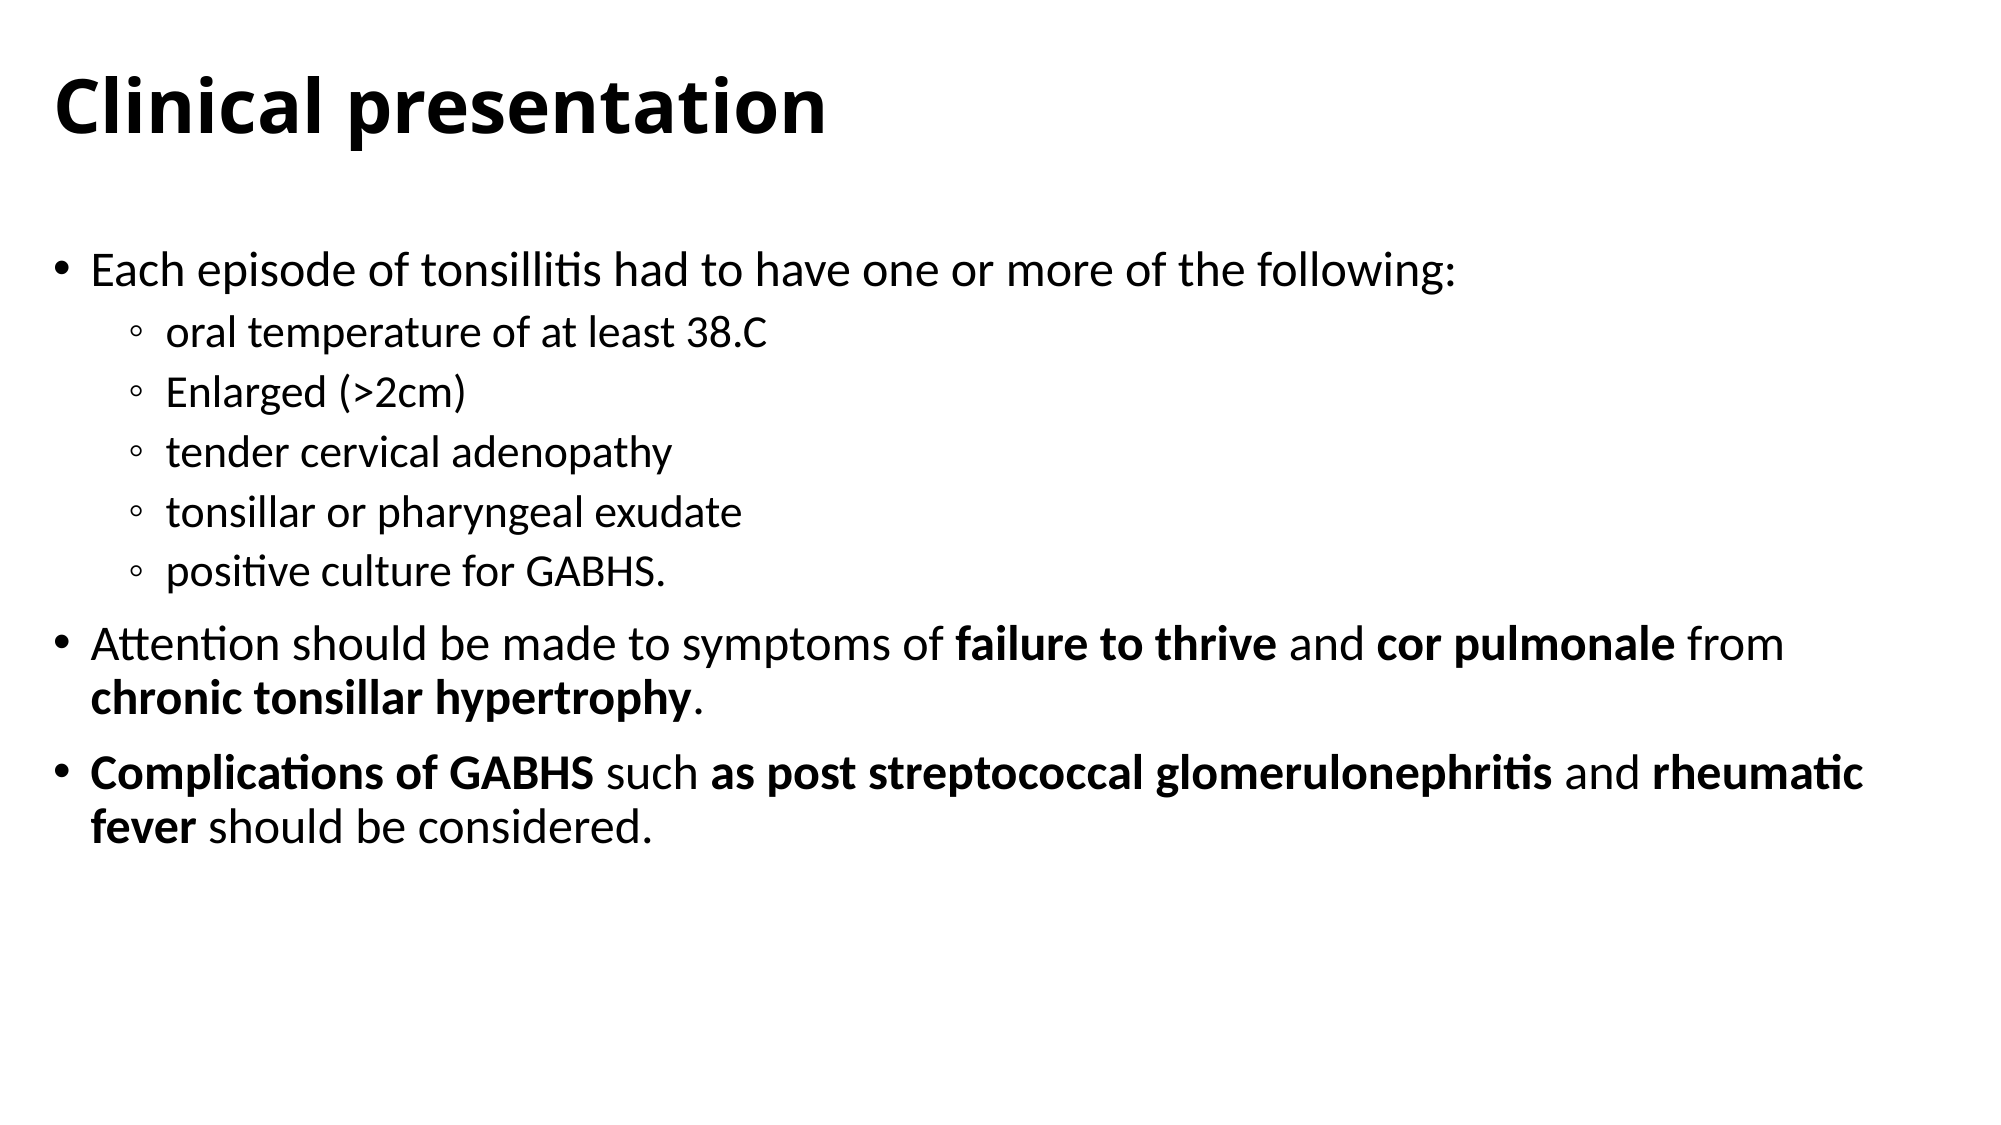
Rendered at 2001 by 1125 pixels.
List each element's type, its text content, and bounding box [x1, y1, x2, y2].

title Clinical presentation [38, 16, 1764, 203]
list Each episode of tonsillitis had to have one or more of the following: oral temperature of at least 38.C Enlarged (>2cm) tender cervical adenopathy tonsillar or pharyngeal exudate positive culture for GABHS. Attention should be made to symptoms of failure to thrive and cor pulmonale from chronic tonsillar hypertrophy. Complications of GABHS such as post streptococcal glomerulonephritis and rheumatic fever should be considered. [38, 236, 1915, 1022]
